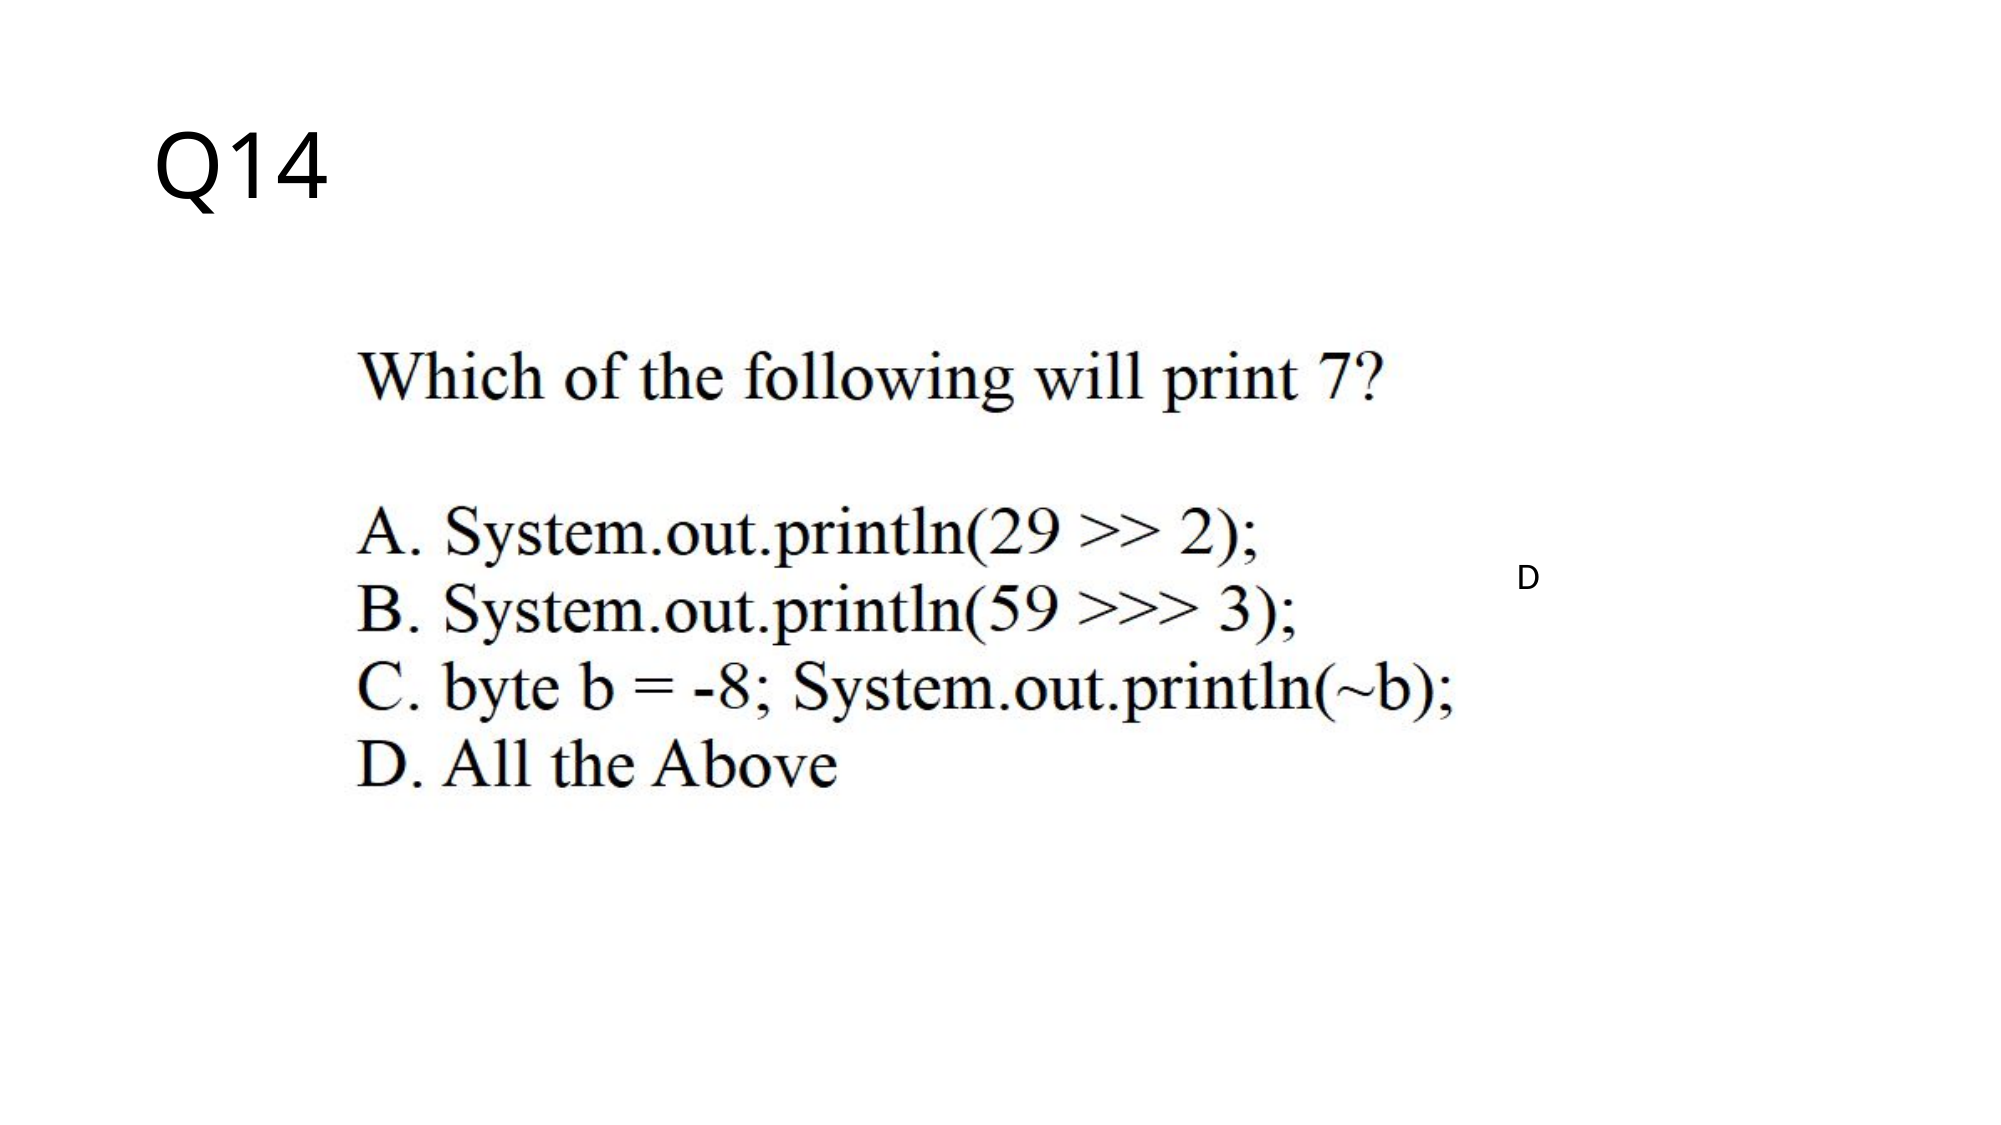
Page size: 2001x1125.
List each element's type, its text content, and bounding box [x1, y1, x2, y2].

text_box D [1531, 544, 1769, 605]
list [251, 277, 1531, 905]
title Q14 [137, 59, 1863, 278]
